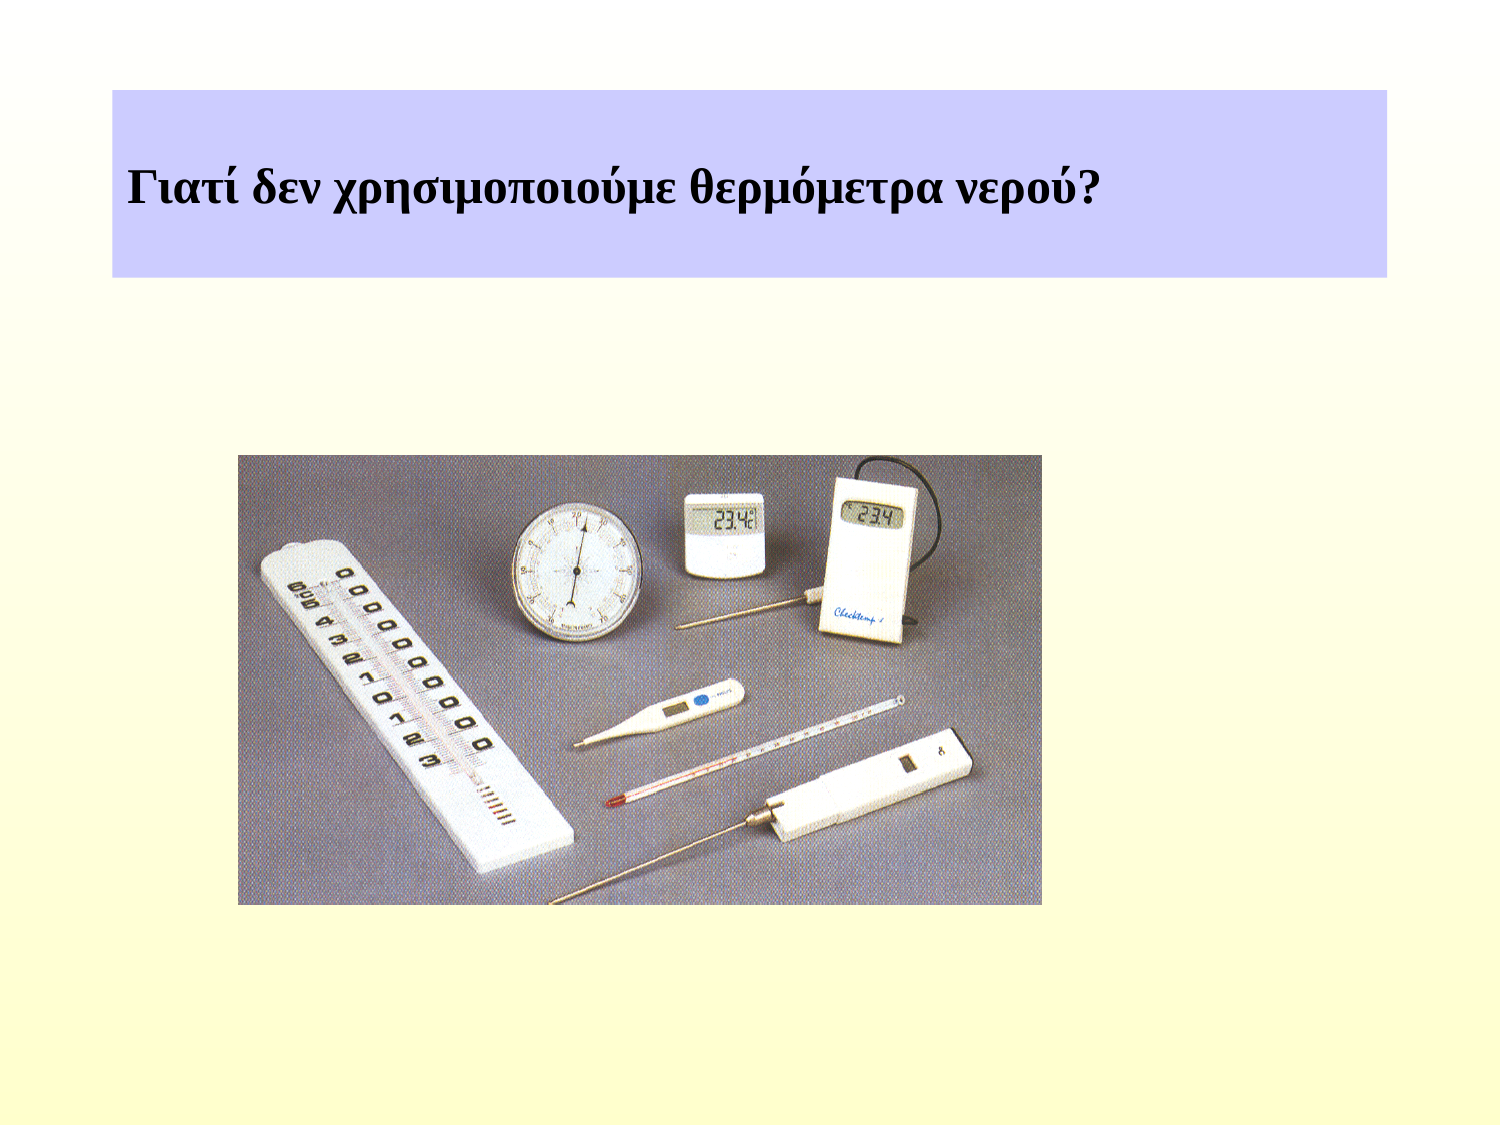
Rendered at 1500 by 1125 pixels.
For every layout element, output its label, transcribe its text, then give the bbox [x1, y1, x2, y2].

picture [238, 455, 1042, 905]
title Γιατί δεν χρησιμοποιούμε θερμόμετρα νερού? [112, 90, 1388, 278]
